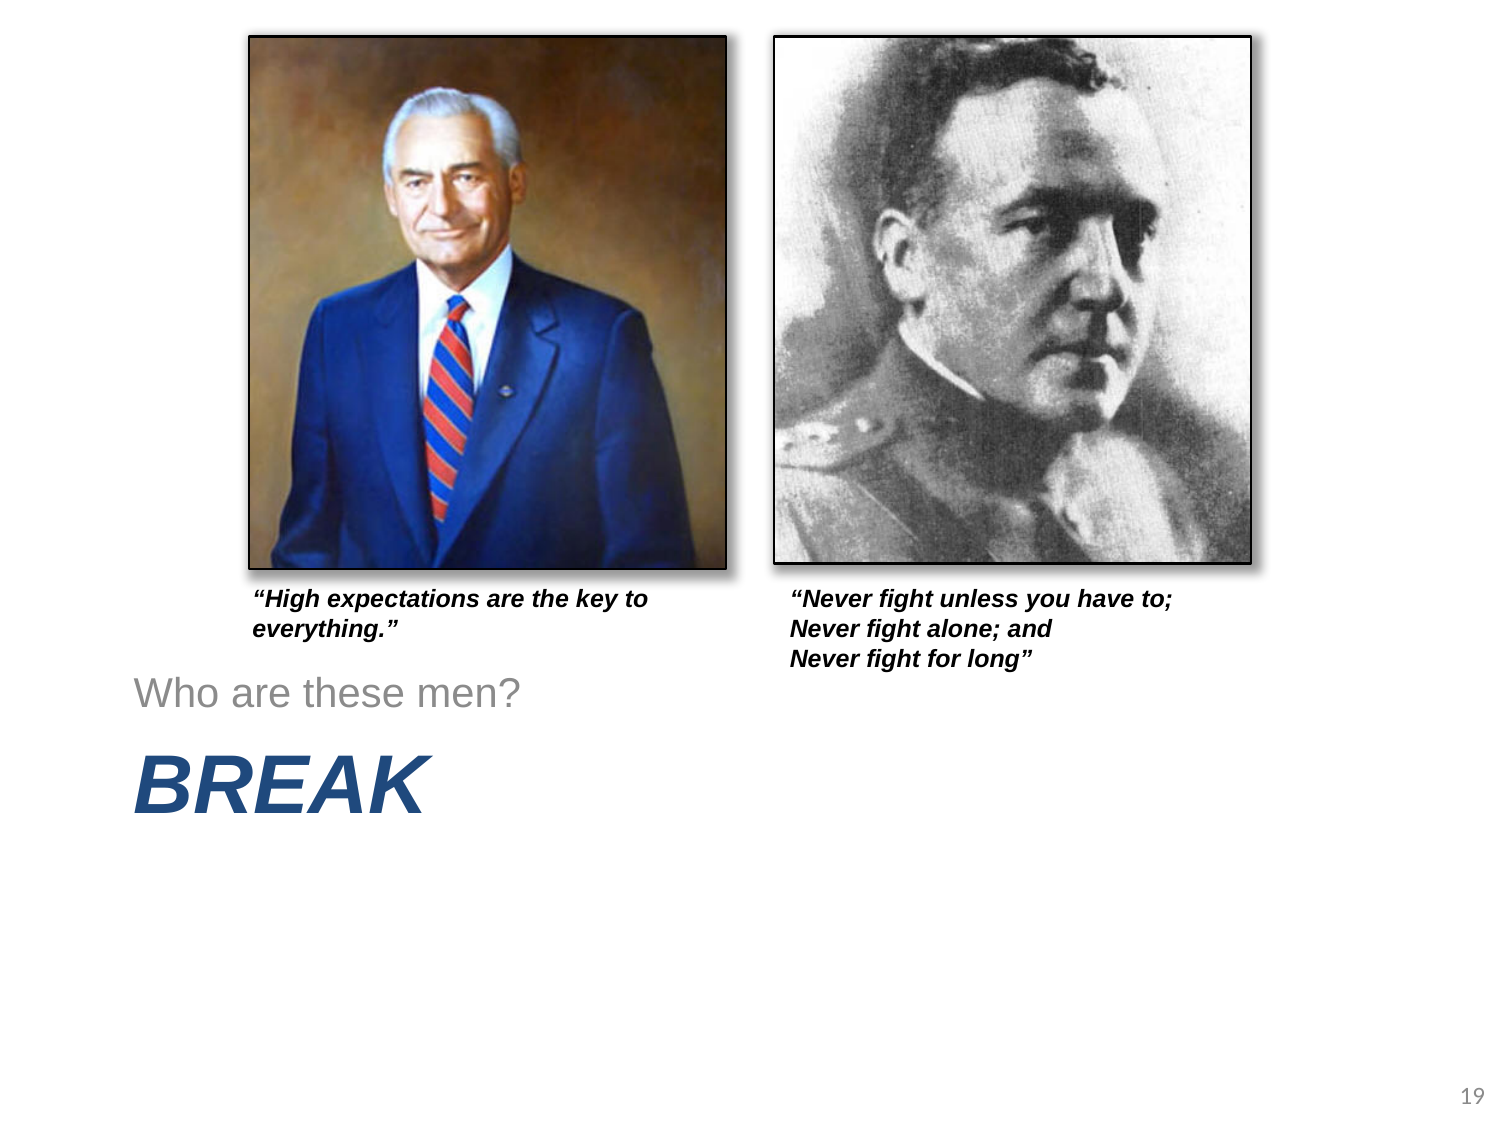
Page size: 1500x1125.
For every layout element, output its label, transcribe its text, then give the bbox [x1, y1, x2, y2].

text_box “Never fight unless you have to; Never fight alone; and Never fight for long” [774, 580, 1250, 680]
list Who are these men? [118, 476, 1394, 723]
text_box “High expectations are the key to everything.” [237, 574, 738, 650]
picture [774, 37, 1251, 563]
title break [118, 723, 1394, 947]
picture [249, 37, 726, 569]
slide_number 19 [1149, 1065, 1500, 1125]
